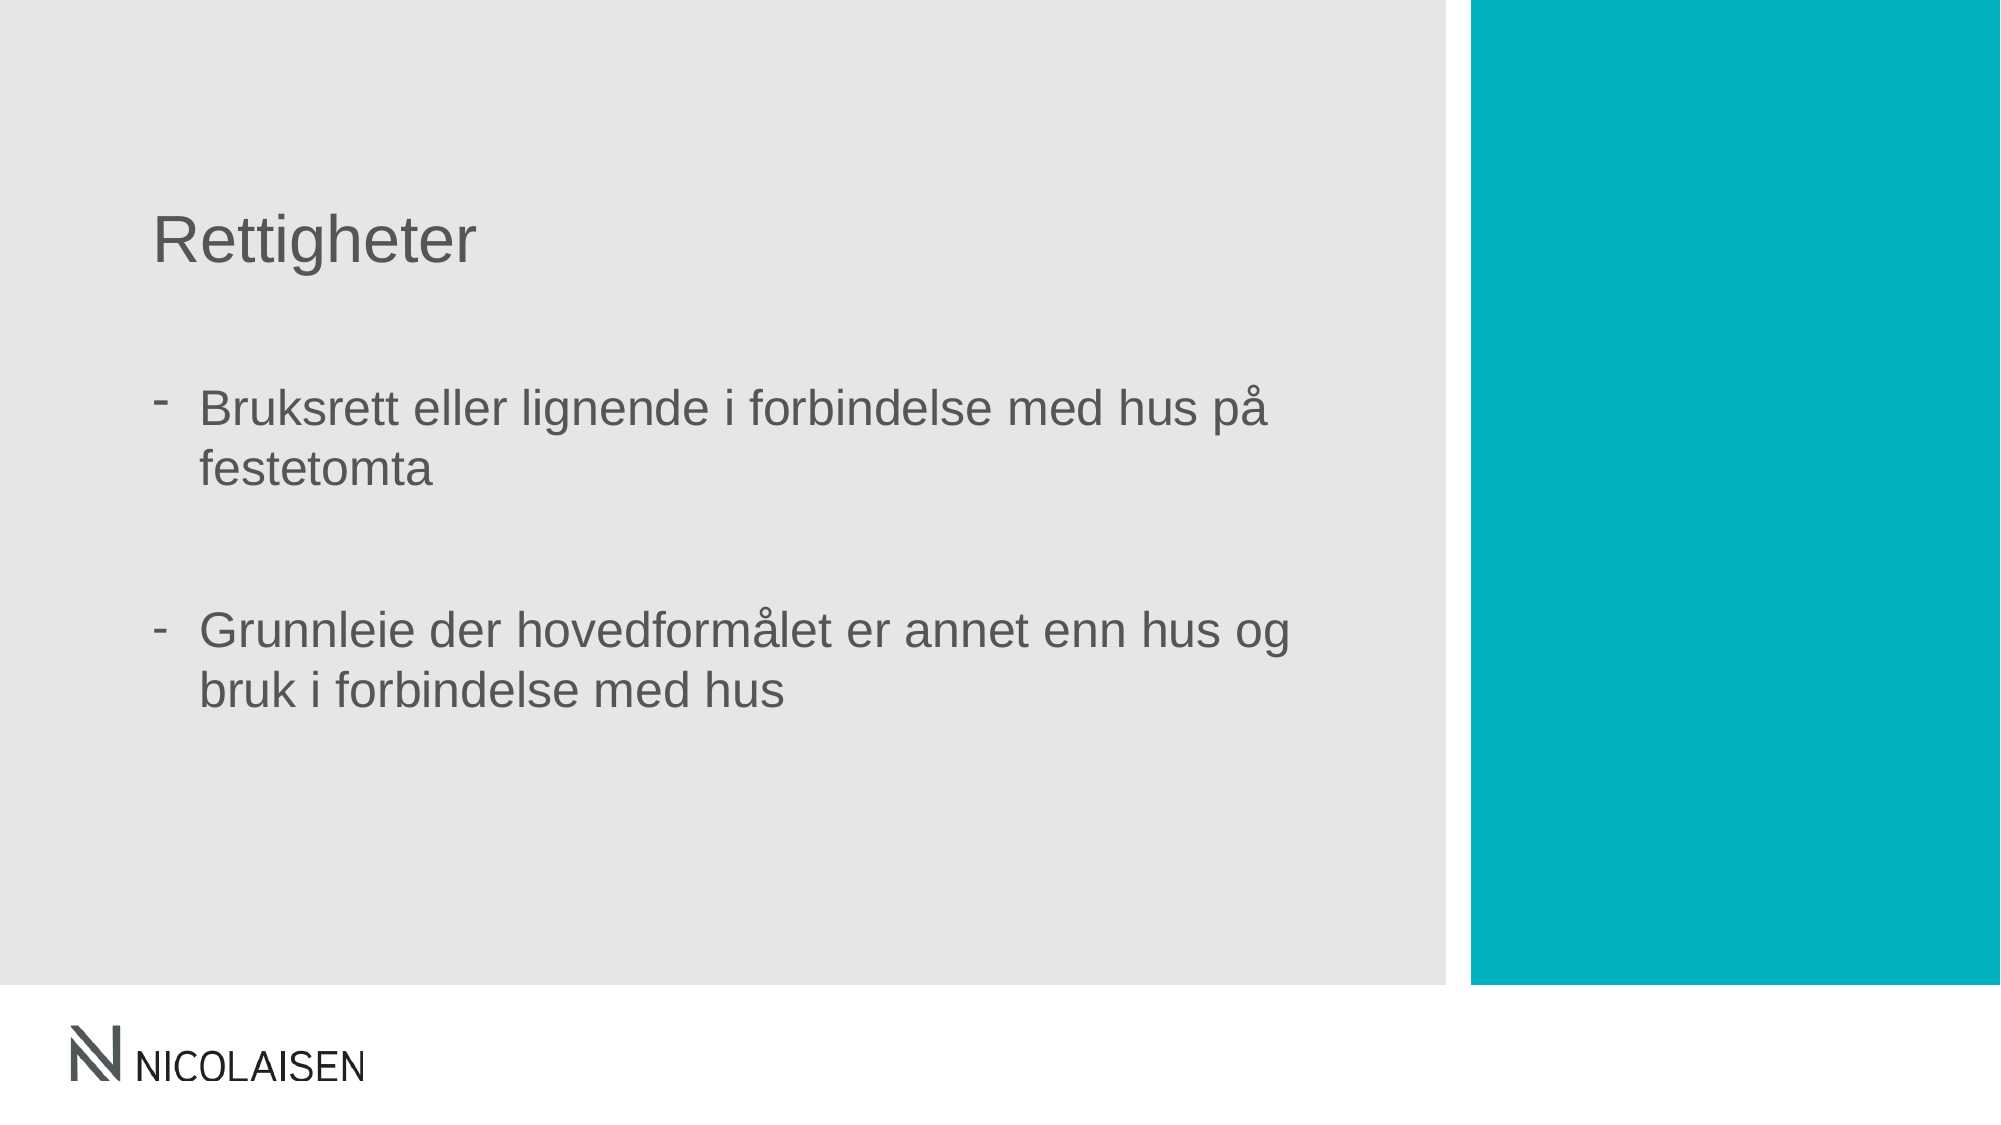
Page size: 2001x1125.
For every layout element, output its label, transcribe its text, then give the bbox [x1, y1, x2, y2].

title Rettigheter [137, 194, 1311, 287]
list Bruksrett eller lignende i forbindelse med hus på festetomta Grunnleie der hovedformålet er annet enn hus og bruk i forbindelse med hus [137, 287, 1311, 913]
